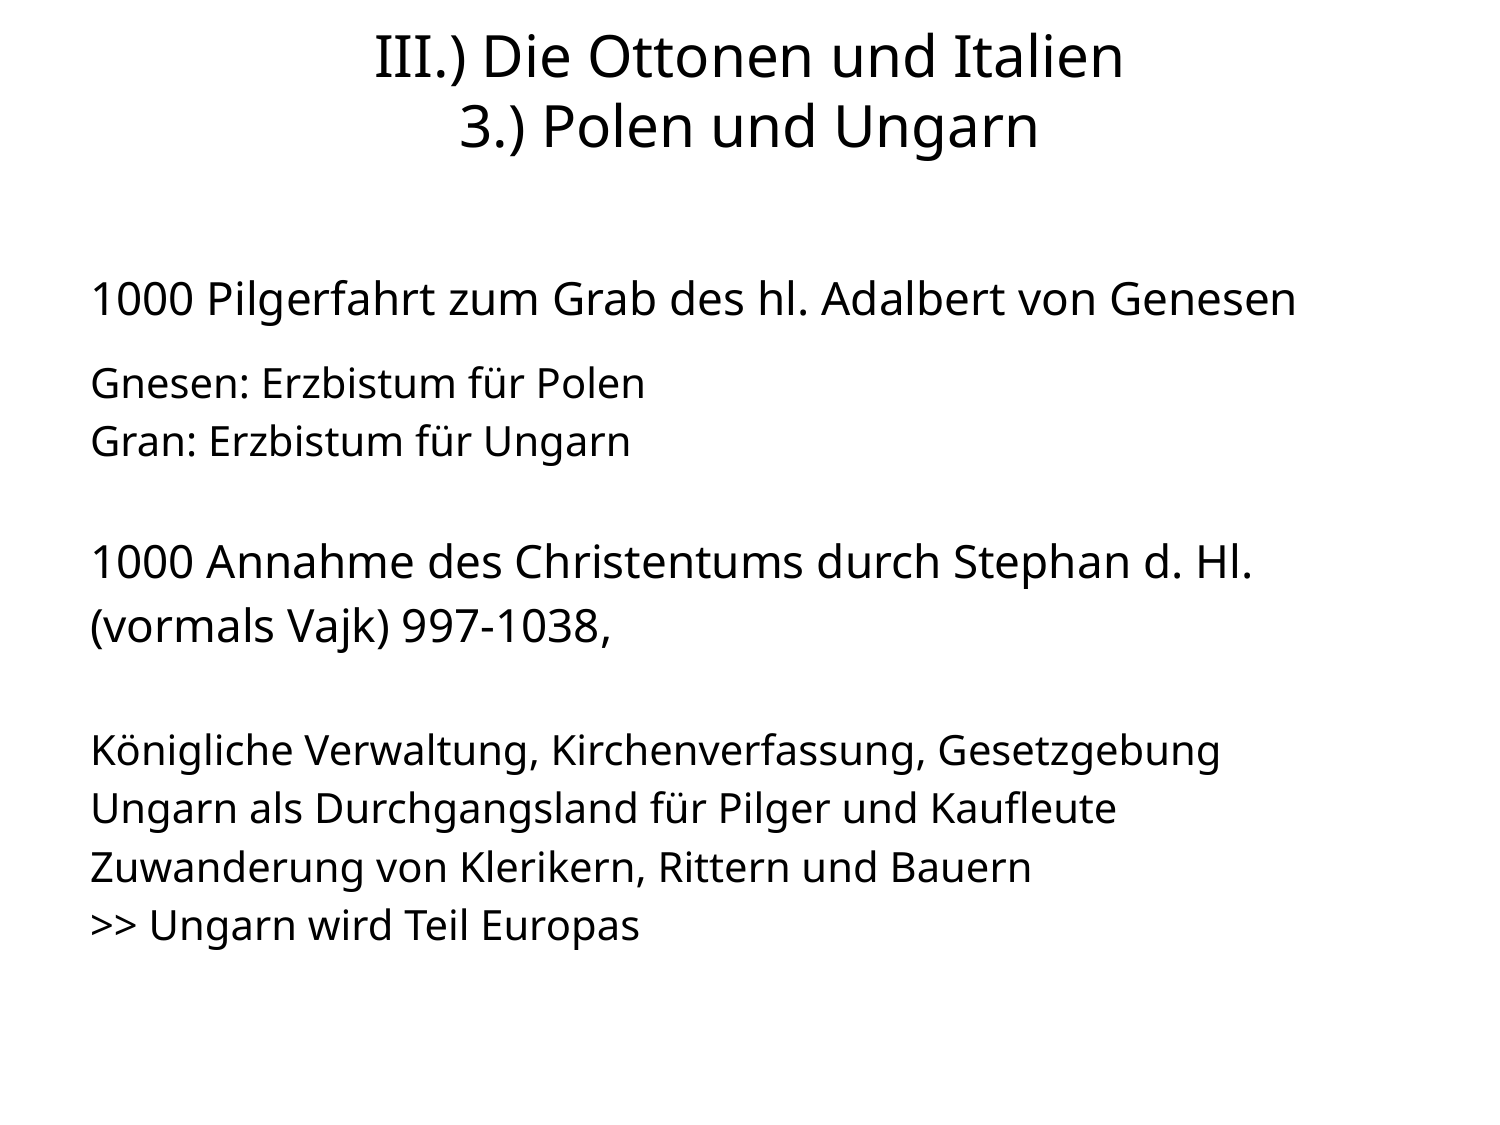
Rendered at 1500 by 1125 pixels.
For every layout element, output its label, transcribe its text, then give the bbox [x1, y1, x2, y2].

title III.) Die Ottonen und Italien 3.) Polen und Ungarn [74, 0, 1426, 184]
list 1000 Pilgerfahrt zum Grab des hl. Adalbert von Genesen Gnesen: Erzbistum für Polen Gran: Erzbistum für Ungarn 1000 Annahme des Christentums durch Stephan d. Hl. (vormals Vajk) 997-1038, Königliche Verwaltung, Kirchenverfassung, Gesetzgebung Ungarn als Durchgangsland für Pilger und Kaufleute Zuwanderung von Klerikern, Rittern und Bauern >> Ungarn wird Teil Europas [74, 262, 1424, 1006]
